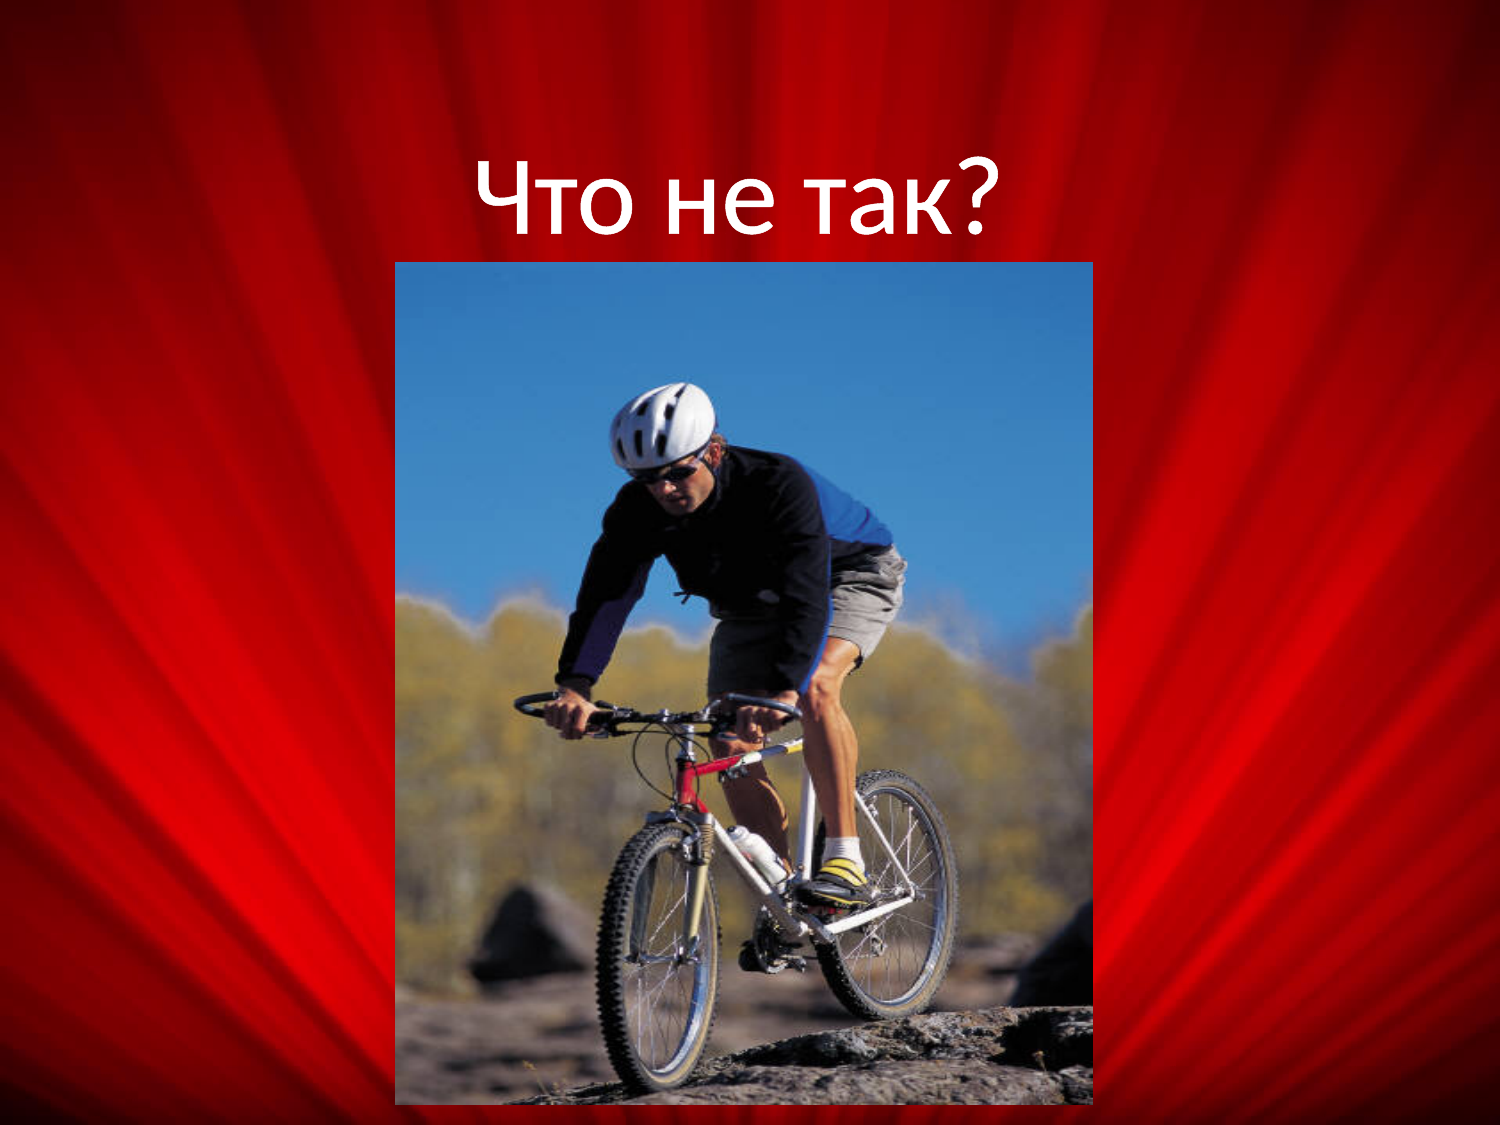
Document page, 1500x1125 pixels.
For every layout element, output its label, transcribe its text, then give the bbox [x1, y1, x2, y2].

picture [0, 0, 1500, 1125]
text_box Что не так? [457, 113, 1021, 260]
